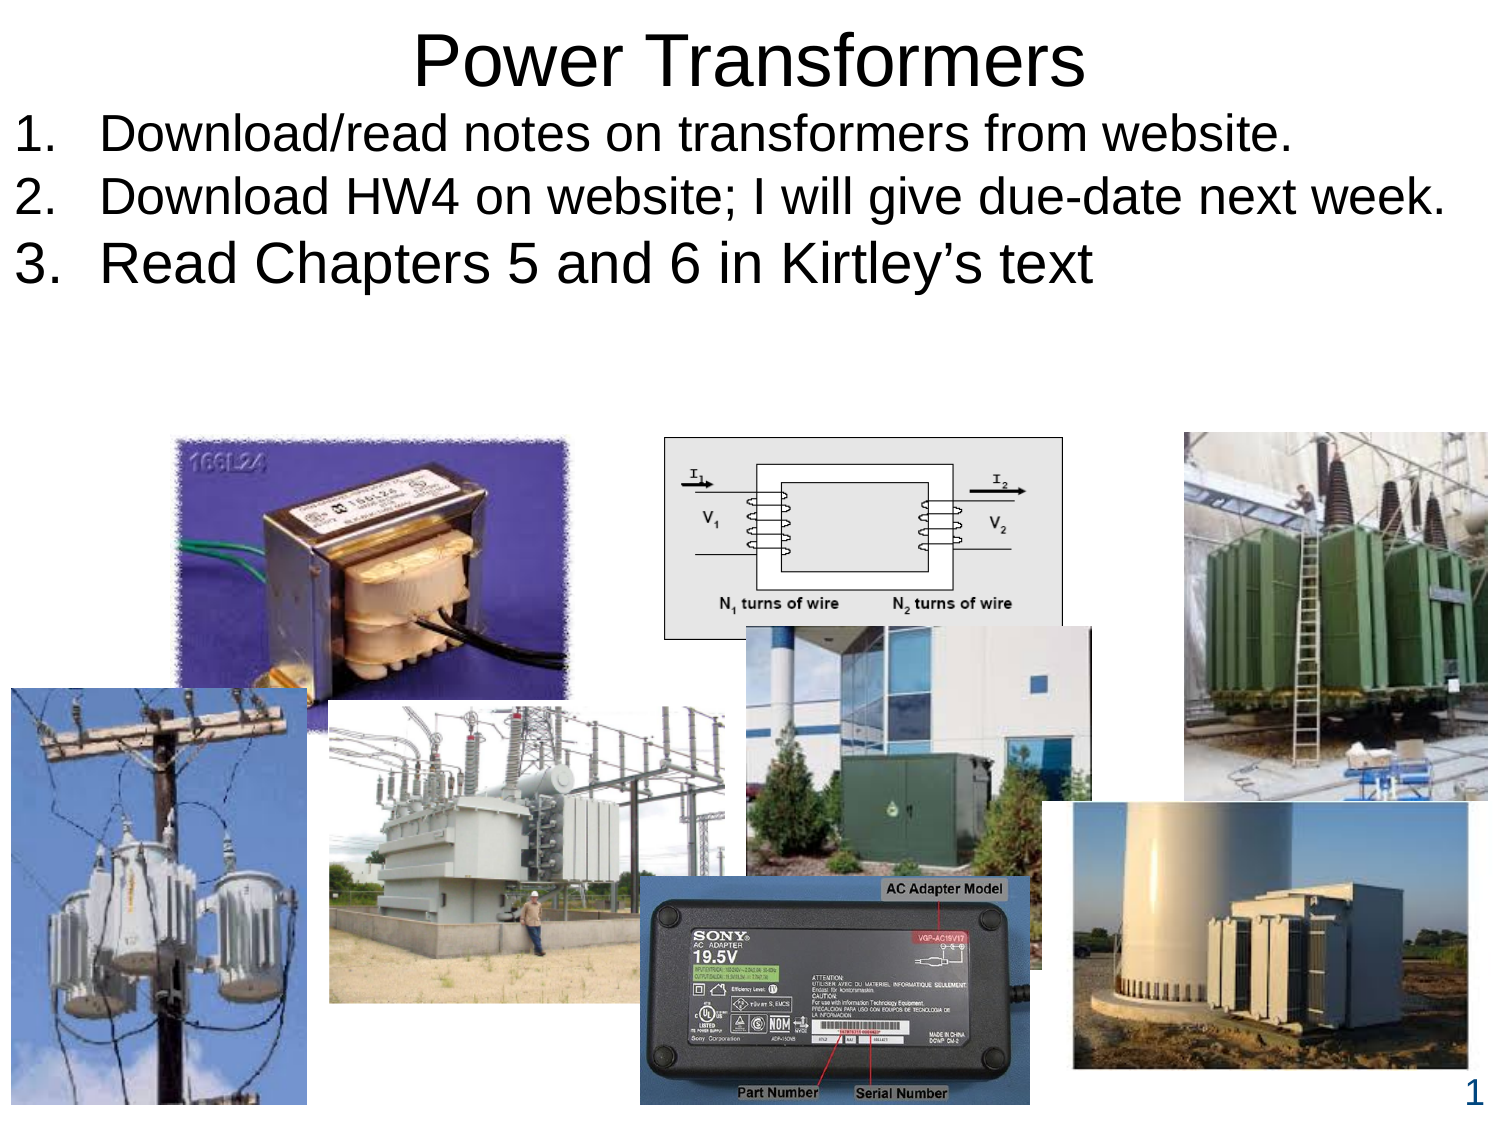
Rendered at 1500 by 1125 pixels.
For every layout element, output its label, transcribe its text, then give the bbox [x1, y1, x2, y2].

text_box Download/read notes on transformers from website. Download HW4 on website; I will give due-date next week. Read Chapters 5 and 6 in Kirtley’s text [0, 92, 1500, 303]
slide_number 1 [1387, 1078, 1500, 1125]
text_box Power Transformers [0, 3, 1500, 92]
picture [10, 432, 1500, 1105]
